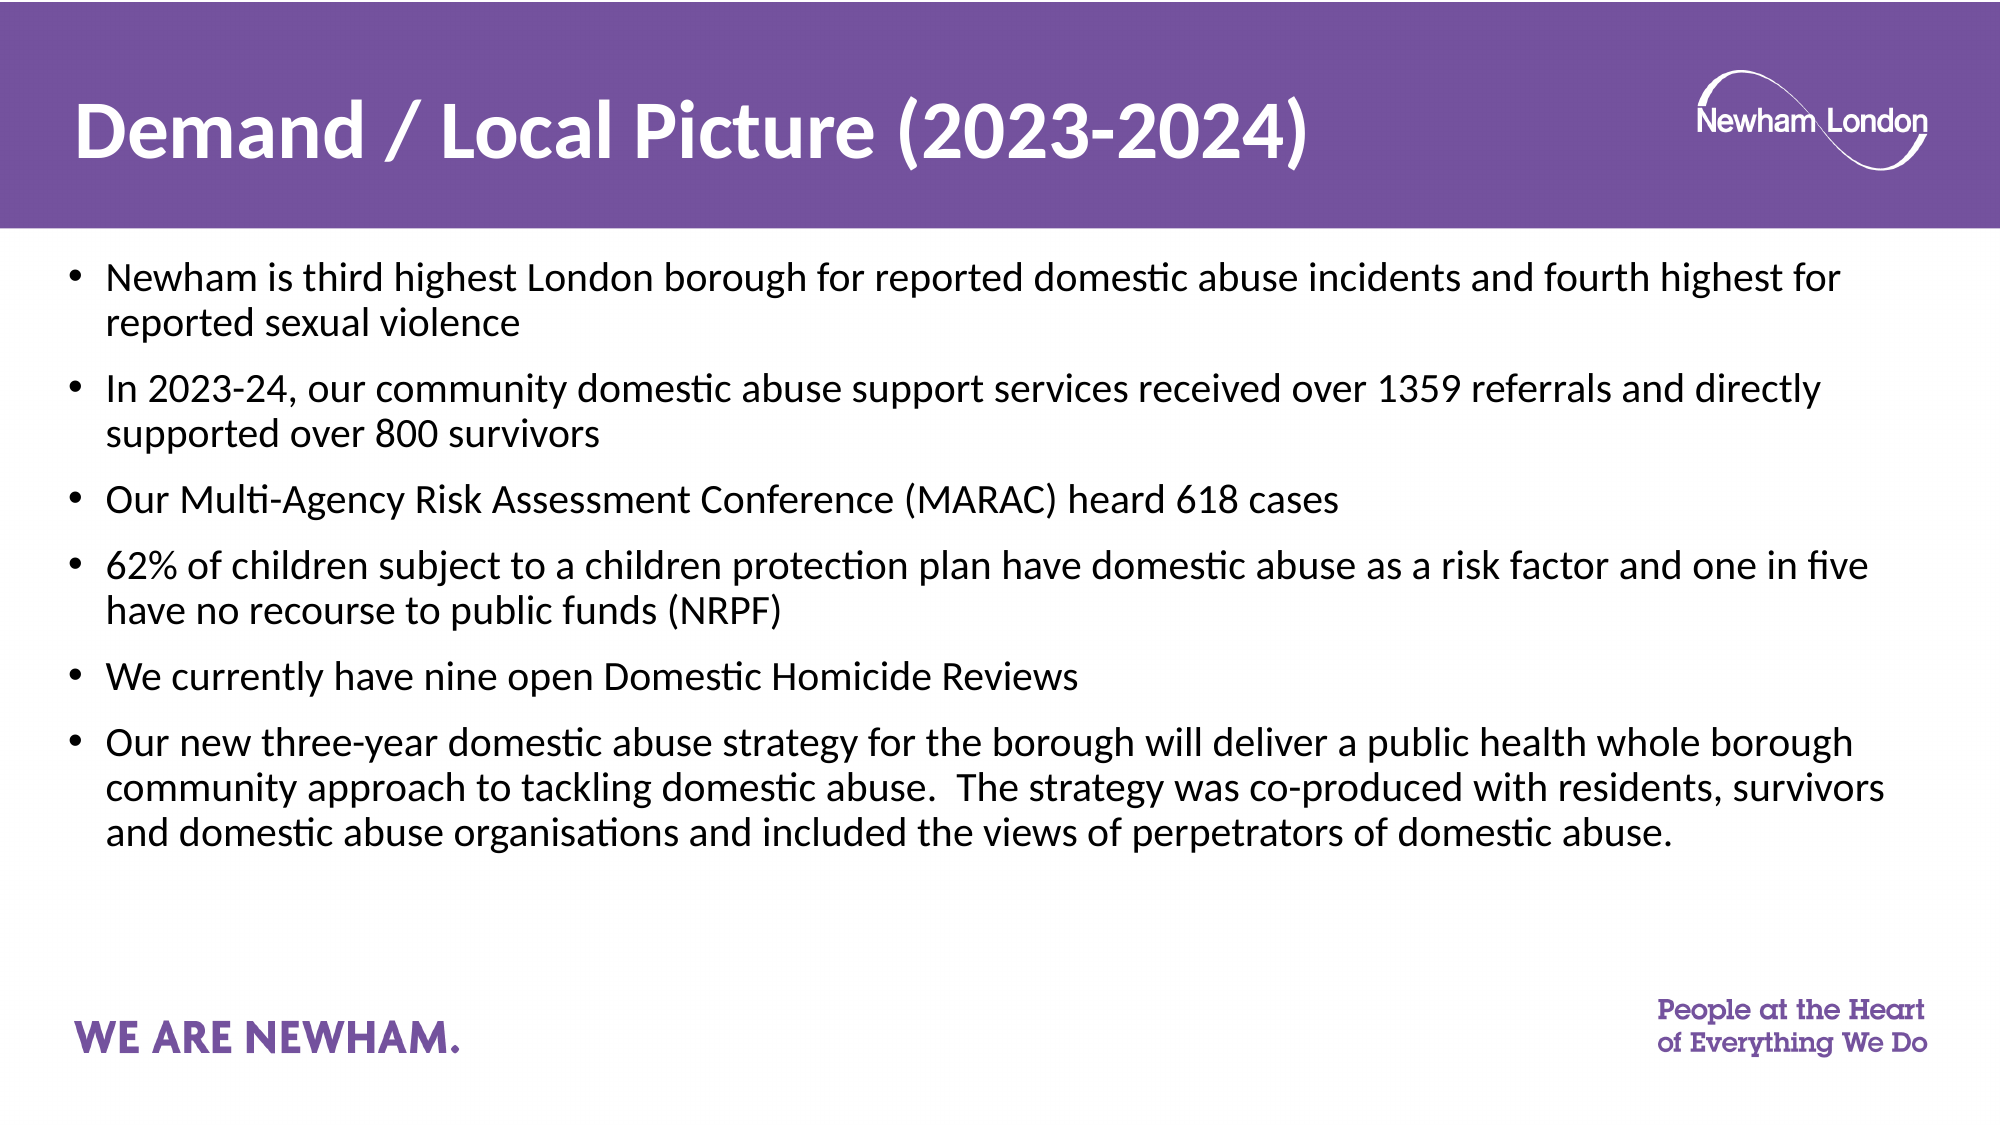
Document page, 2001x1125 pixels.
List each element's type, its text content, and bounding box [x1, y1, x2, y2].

text_box Demand / Local Picture (2023-2024) [74, 68, 1459, 195]
text_box Newham is third highest London borough for reported domestic abuse incidents and fourth highest for reported sexual violence In 2023-24, our community domestic abuse support services received over 1359 referrals and directly supported over 800 survivors Our Multi-Agency Risk Assessment Conference (MARAC) heard 618 cases 62% of children subject to a children protection plan have domestic abuse as a risk factor and one in five have no recourse to public funds (NRPF) We currently have nine open Domestic Homicide Reviews Our new three-year domestic abuse strategy for the borough will deliver a public health whole borough community approach to tackling domestic abuse. The strategy was co-produced with residents, survivors and domestic abuse organisations and included the views of perpetrators of domestic abuse. [53, 247, 1929, 1045]
picture [0, 2, 2000, 1125]
